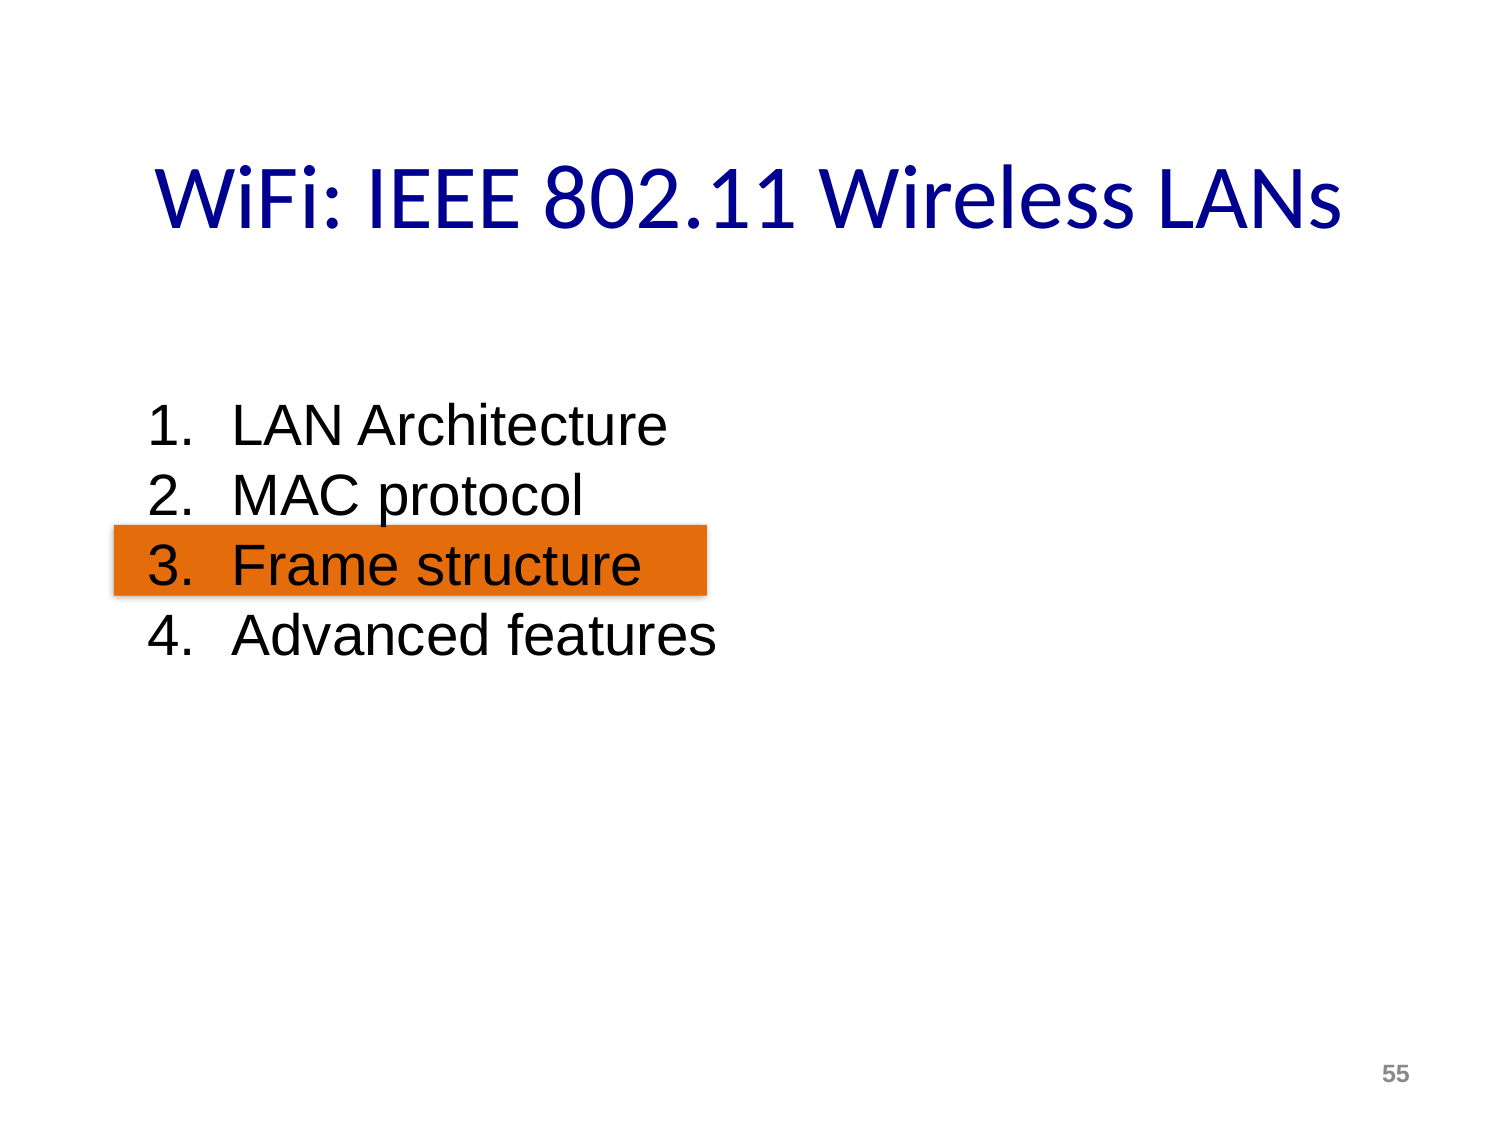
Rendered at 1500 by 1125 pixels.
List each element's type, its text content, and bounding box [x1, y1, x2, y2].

title WiFi: IEEE 802.11 Wireless LANs [112, 71, 1388, 313]
text_box [113, 524, 132, 596]
slide_number 55 [1074, 1042, 1425, 1103]
text_box LAN Architecture MAC protocol Frame structure Advanced features [132, 379, 1362, 675]
